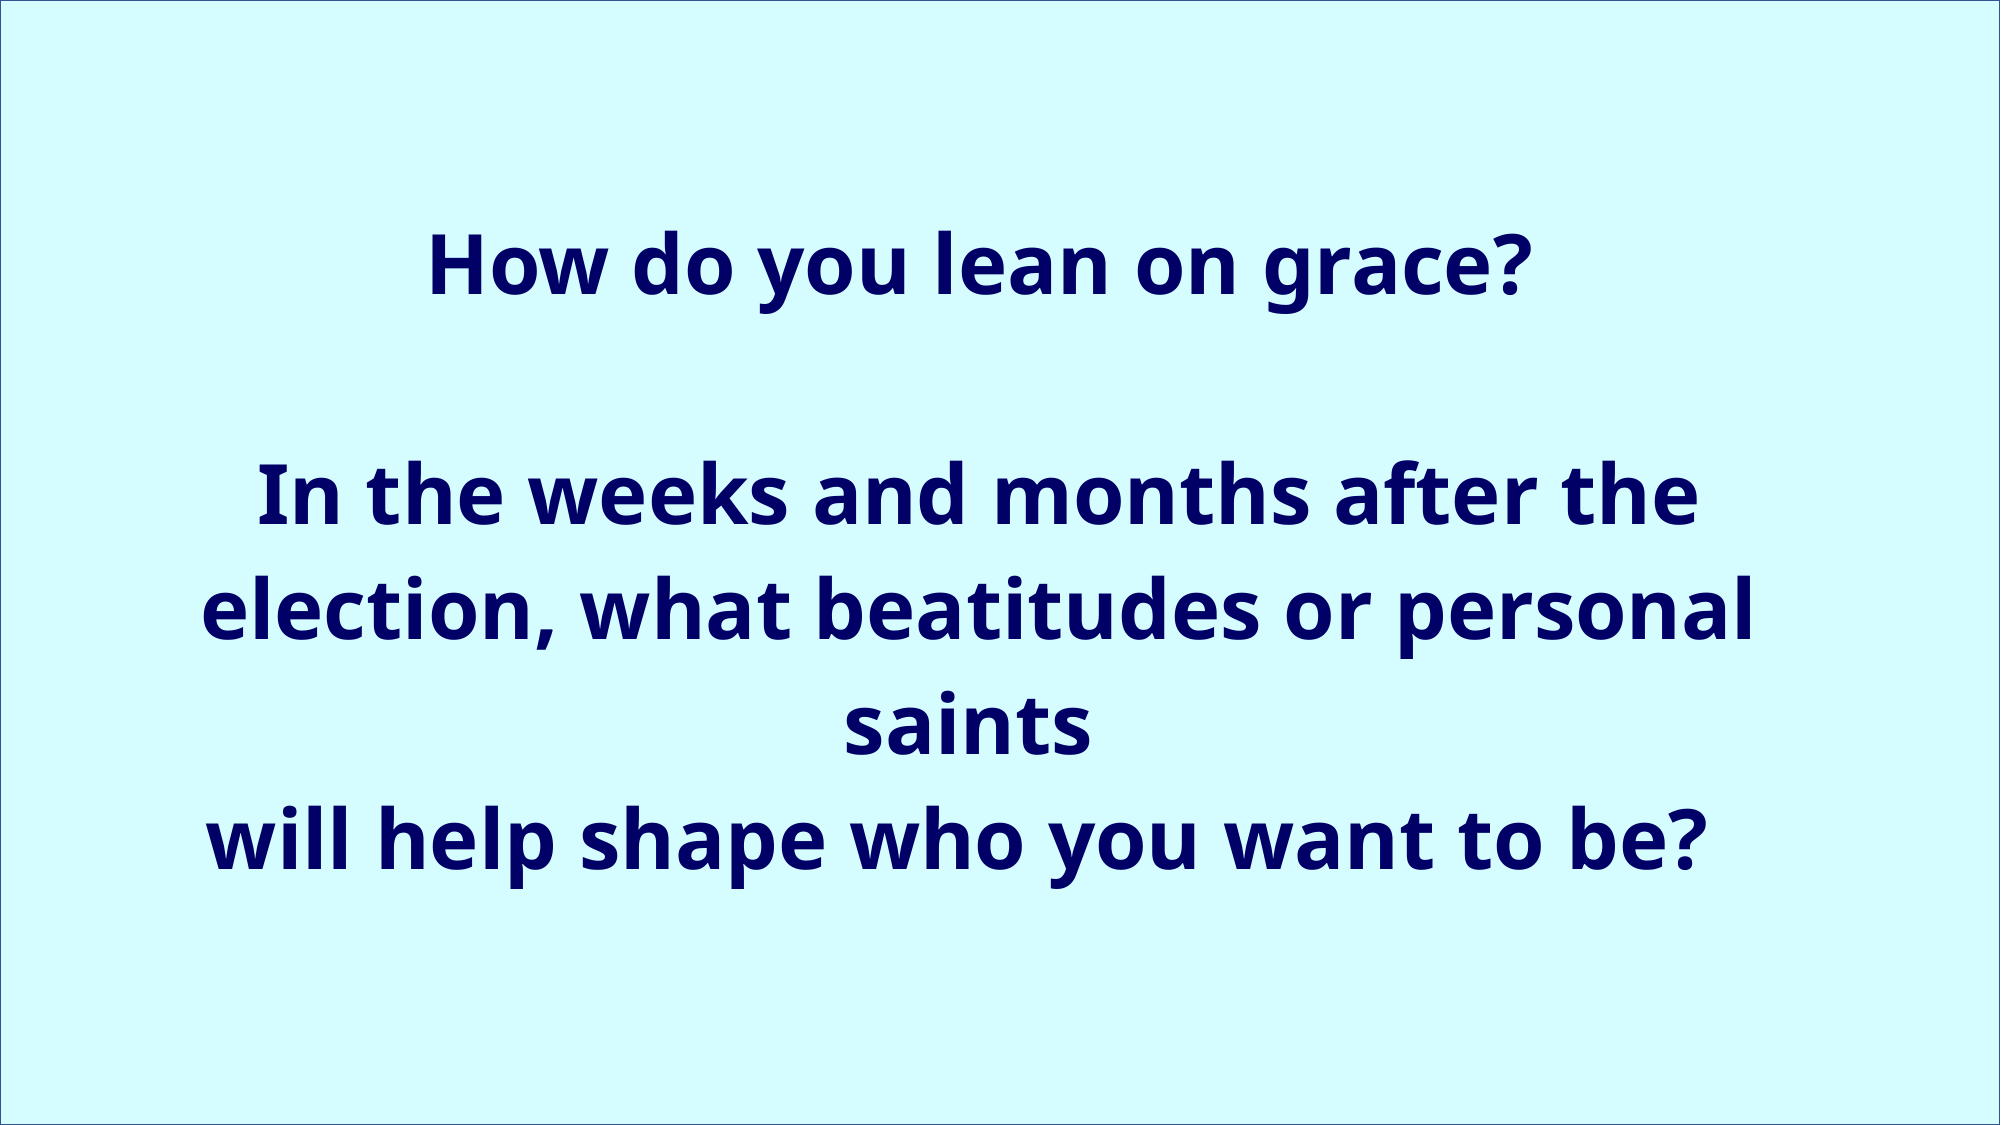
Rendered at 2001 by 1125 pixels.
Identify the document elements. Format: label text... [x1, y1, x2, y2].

text_box How do you lean on grace? In the weeks and months after the election, what beatitudes or personal saints will help shape who you want to be? [177, 189, 1782, 894]
text_box [0, 0, 2000, 1125]
